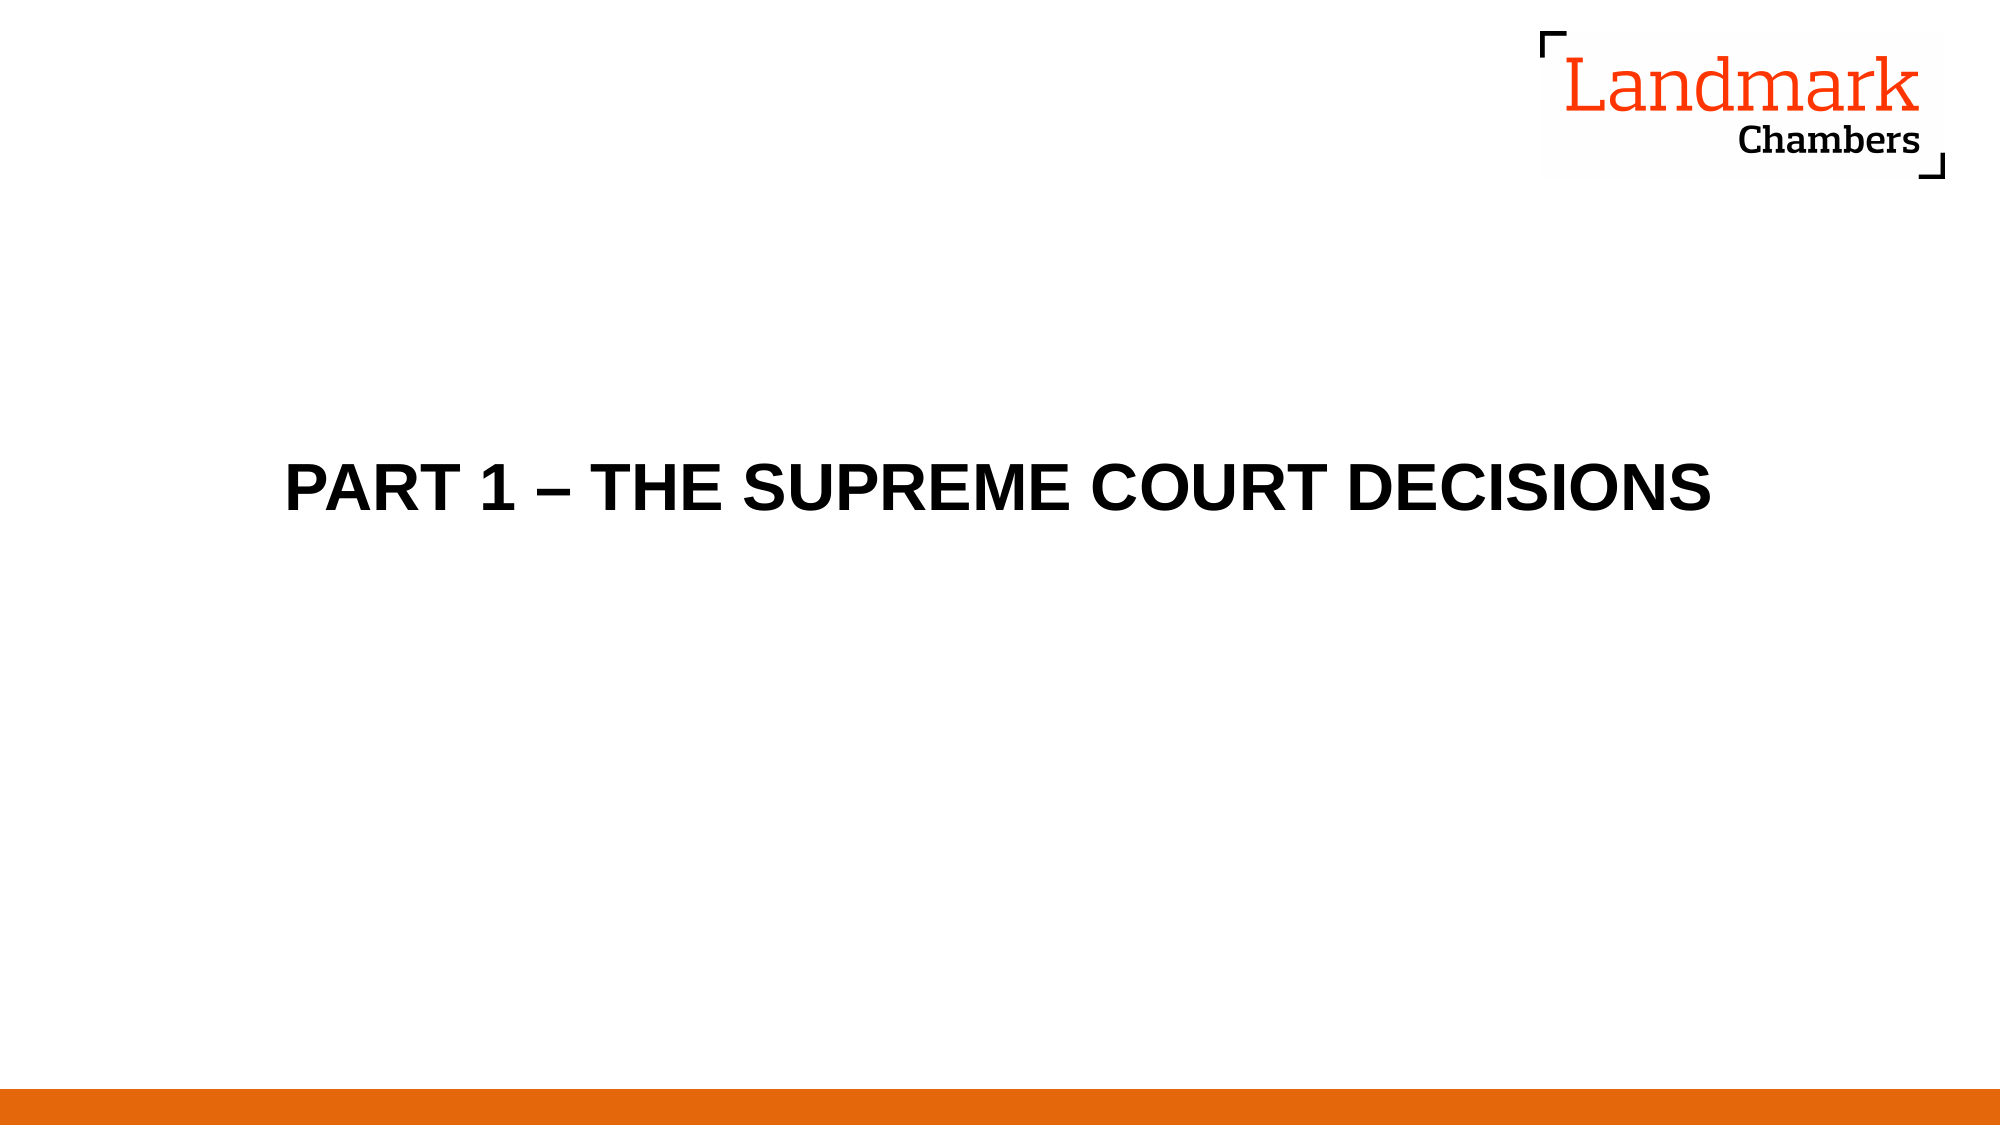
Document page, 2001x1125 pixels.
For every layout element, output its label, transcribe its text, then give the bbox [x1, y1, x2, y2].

picture [1540, 31, 1945, 179]
title PART 1 – THE SUPREME COURT DECISIONS [149, 363, 1850, 605]
